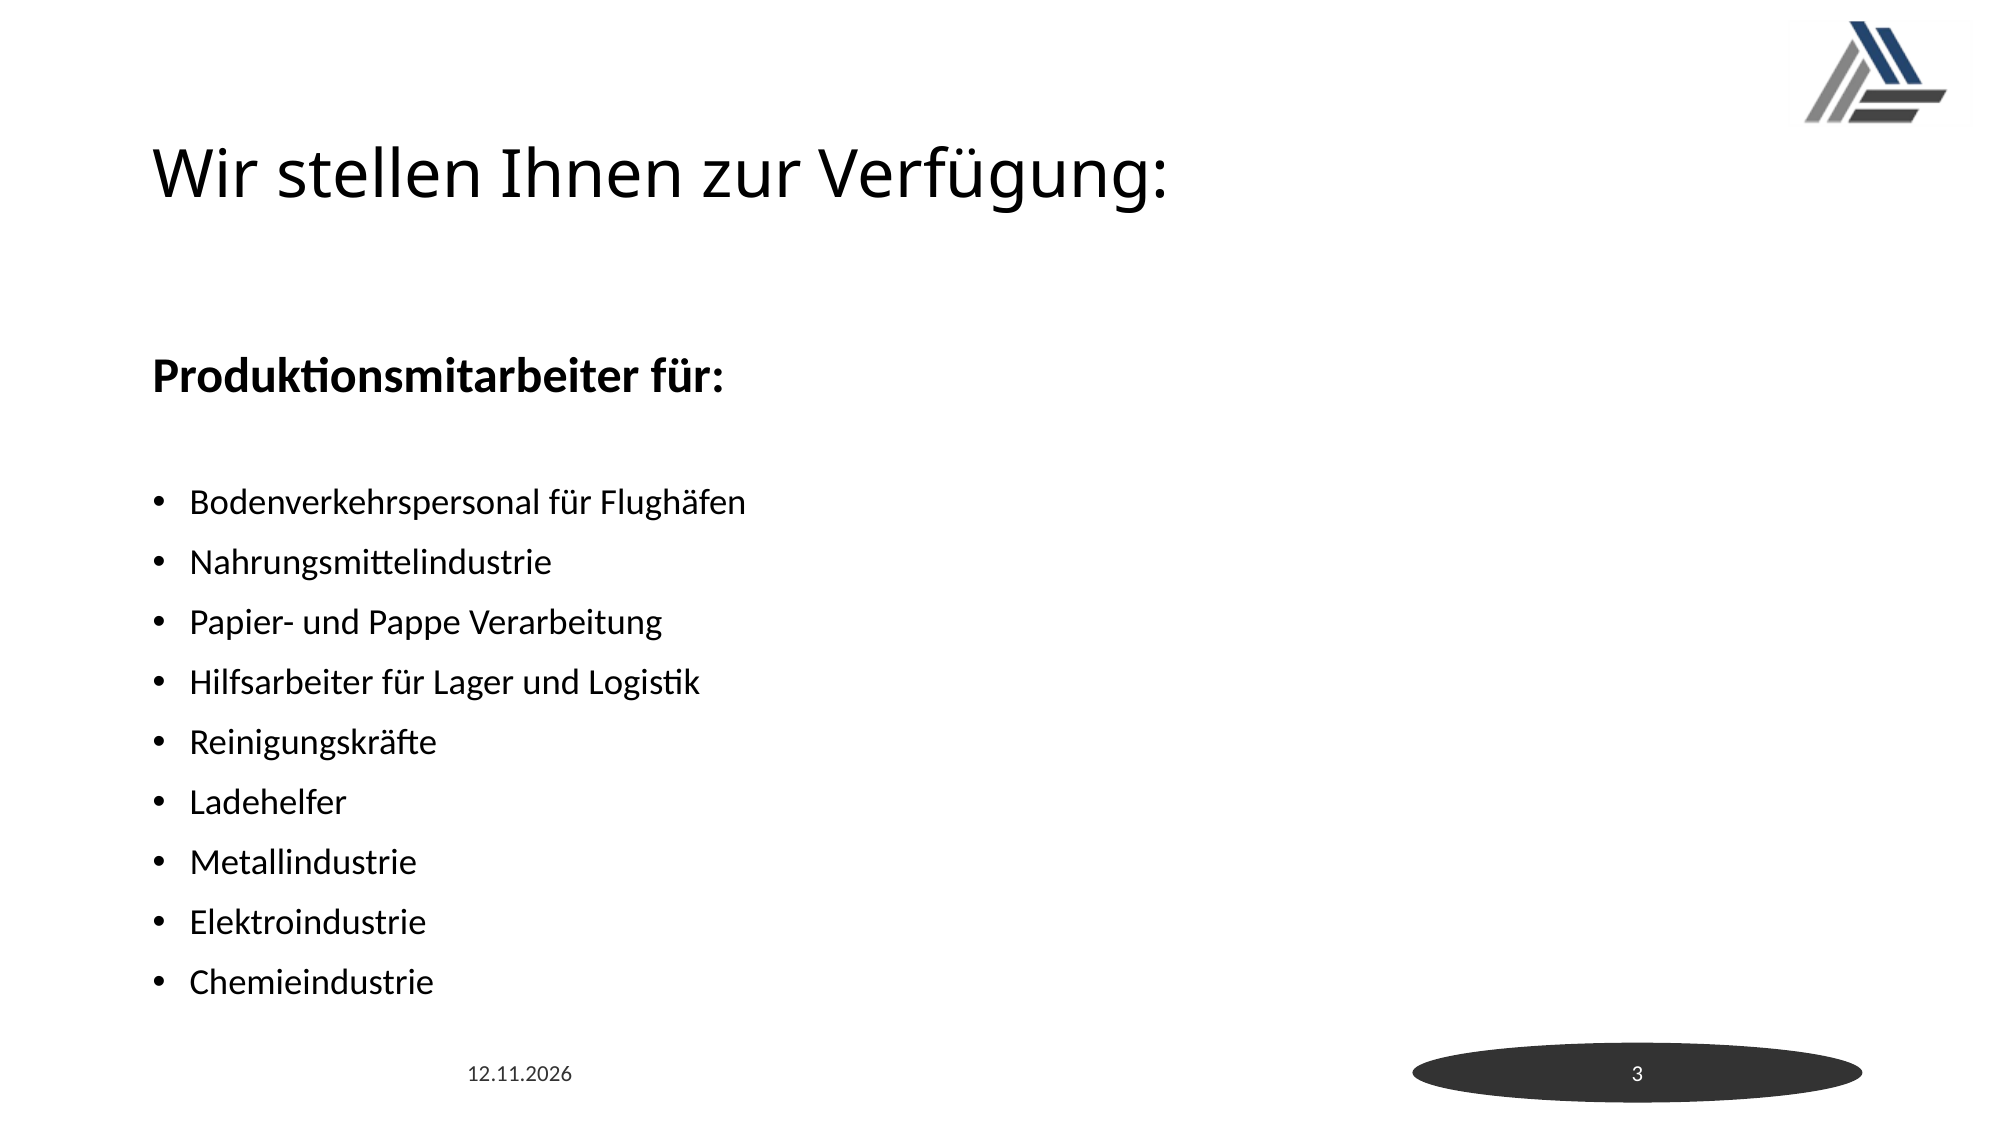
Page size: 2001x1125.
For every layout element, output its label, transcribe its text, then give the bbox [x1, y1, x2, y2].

slide_number 3 [1412, 1042, 1863, 1103]
title Wir stellen Ihnen zur Verfügung: [137, 59, 1863, 278]
picture [1788, 20, 1973, 127]
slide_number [137, 1042, 588, 1103]
list Bodenverkehrspersonal für Flughäfen Nahrungsmittelindustrie Papier- und Pappe Verarbeitung Hilfsarbeiter für Lager und Logistik Reinigungskräfte Ladehelfer Metallindustrie Elektroindustrie Chemieindustrie [137, 411, 984, 1016]
list Produktionsmitarbeiter für: [137, 275, 984, 411]
